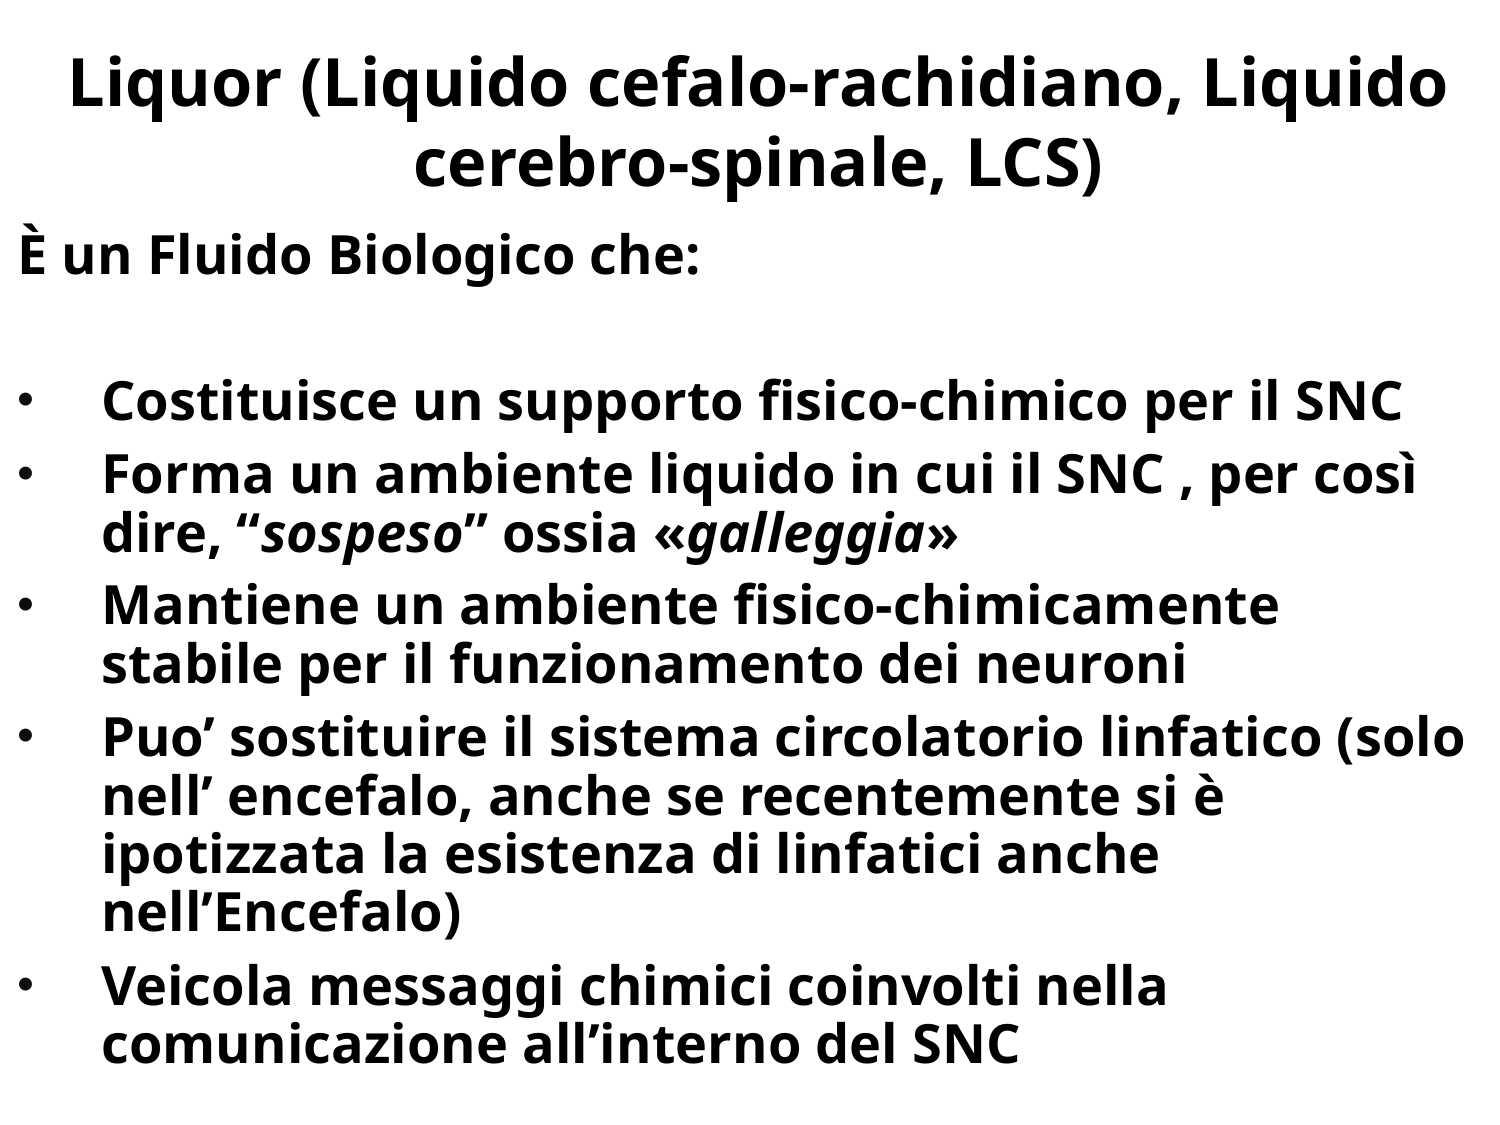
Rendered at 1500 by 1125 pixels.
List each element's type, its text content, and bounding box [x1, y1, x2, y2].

list È un Fluido Biologico che: Costituisce un supporto fisico-chimico per il SNC Forma un ambiente liquido in cui il SNC , per così dire, “sospeso” ossia «galleggia» Mantiene un ambiente fisico-chimicamente stabile per il funzionamento dei neuroni Puo’ sostituire il sistema circolatorio linfatico (solo nell’ encefalo, anche se recentemente si è ipotizzata la esistenza di linfatici anche nell’Encefalo) Veicola messaggi chimici coinvolti nella comunicazione all’interno del SNC [0, 219, 1483, 1125]
title Liquor (Liquido cefalo-rachidiano, Liquido cerebro-spinale, LCS) [17, 0, 1500, 240]
